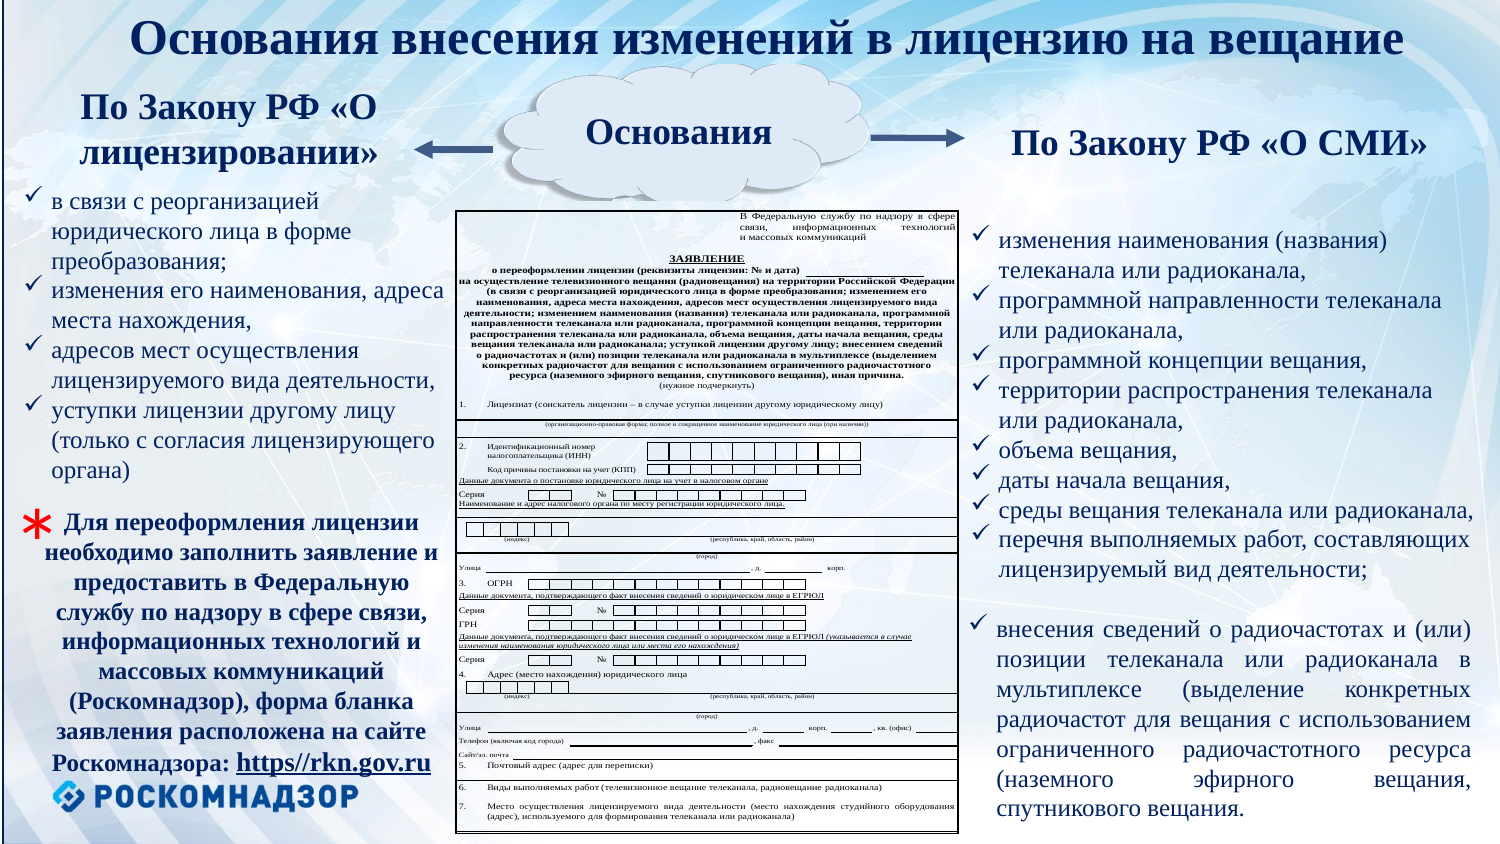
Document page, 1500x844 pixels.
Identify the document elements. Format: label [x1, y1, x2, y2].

picture [490, 64, 870, 201]
list [3, 0, 1500, 844]
text_box [456, 211, 958, 833]
